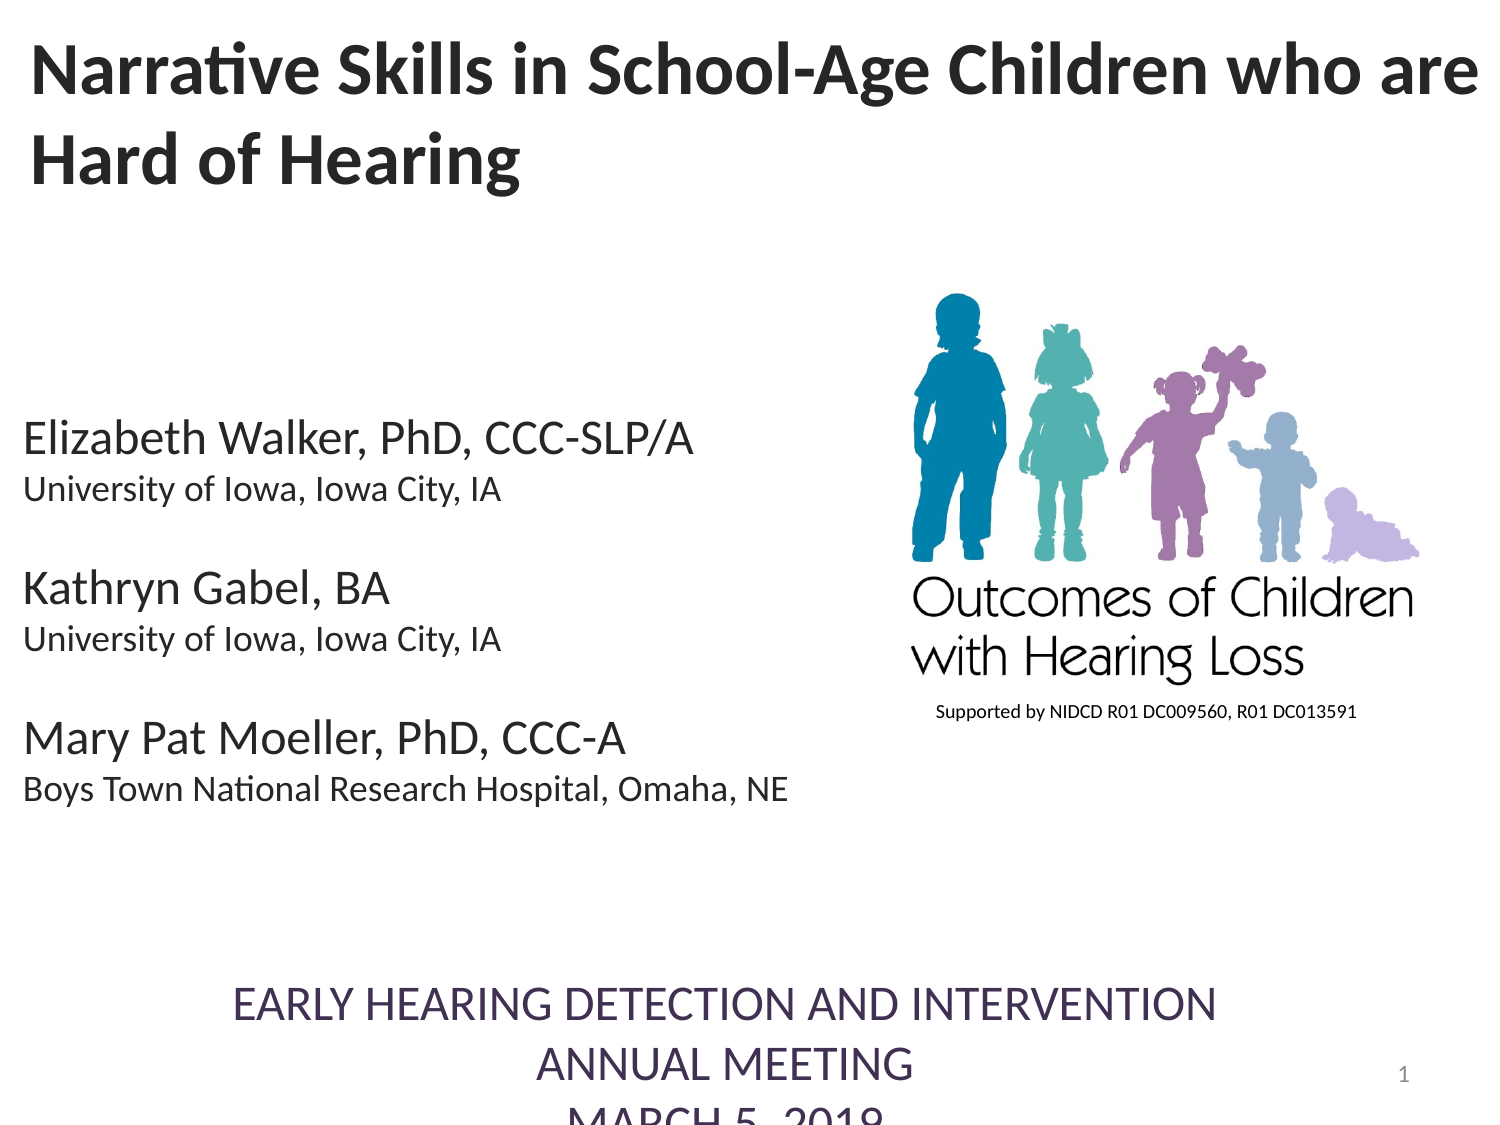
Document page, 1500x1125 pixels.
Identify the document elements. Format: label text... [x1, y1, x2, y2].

text_box Narrative Skills in School-Age Children who are Hard of Hearing [15, 12, 1500, 208]
text_box Supported by NIDCD R01 DC009560, R01 DC013591 [812, 661, 1481, 763]
text_box Elizabeth Walker, PhD, CCC-SLP/A University of Iowa, Iowa City, IA Kathryn Gabel, BA University of Iowa, Iowa City, IA Mary Pat Moeller, PhD, CCC-A Boys Town National Research Hospital, Omaha, NE [8, 399, 813, 859]
text_box Early Hearing Detection and Intervention Annual Meeting March 5, 2019 [124, 887, 1325, 1125]
slide_number 1 [1325, 1042, 1425, 1103]
picture [877, 268, 1431, 709]
